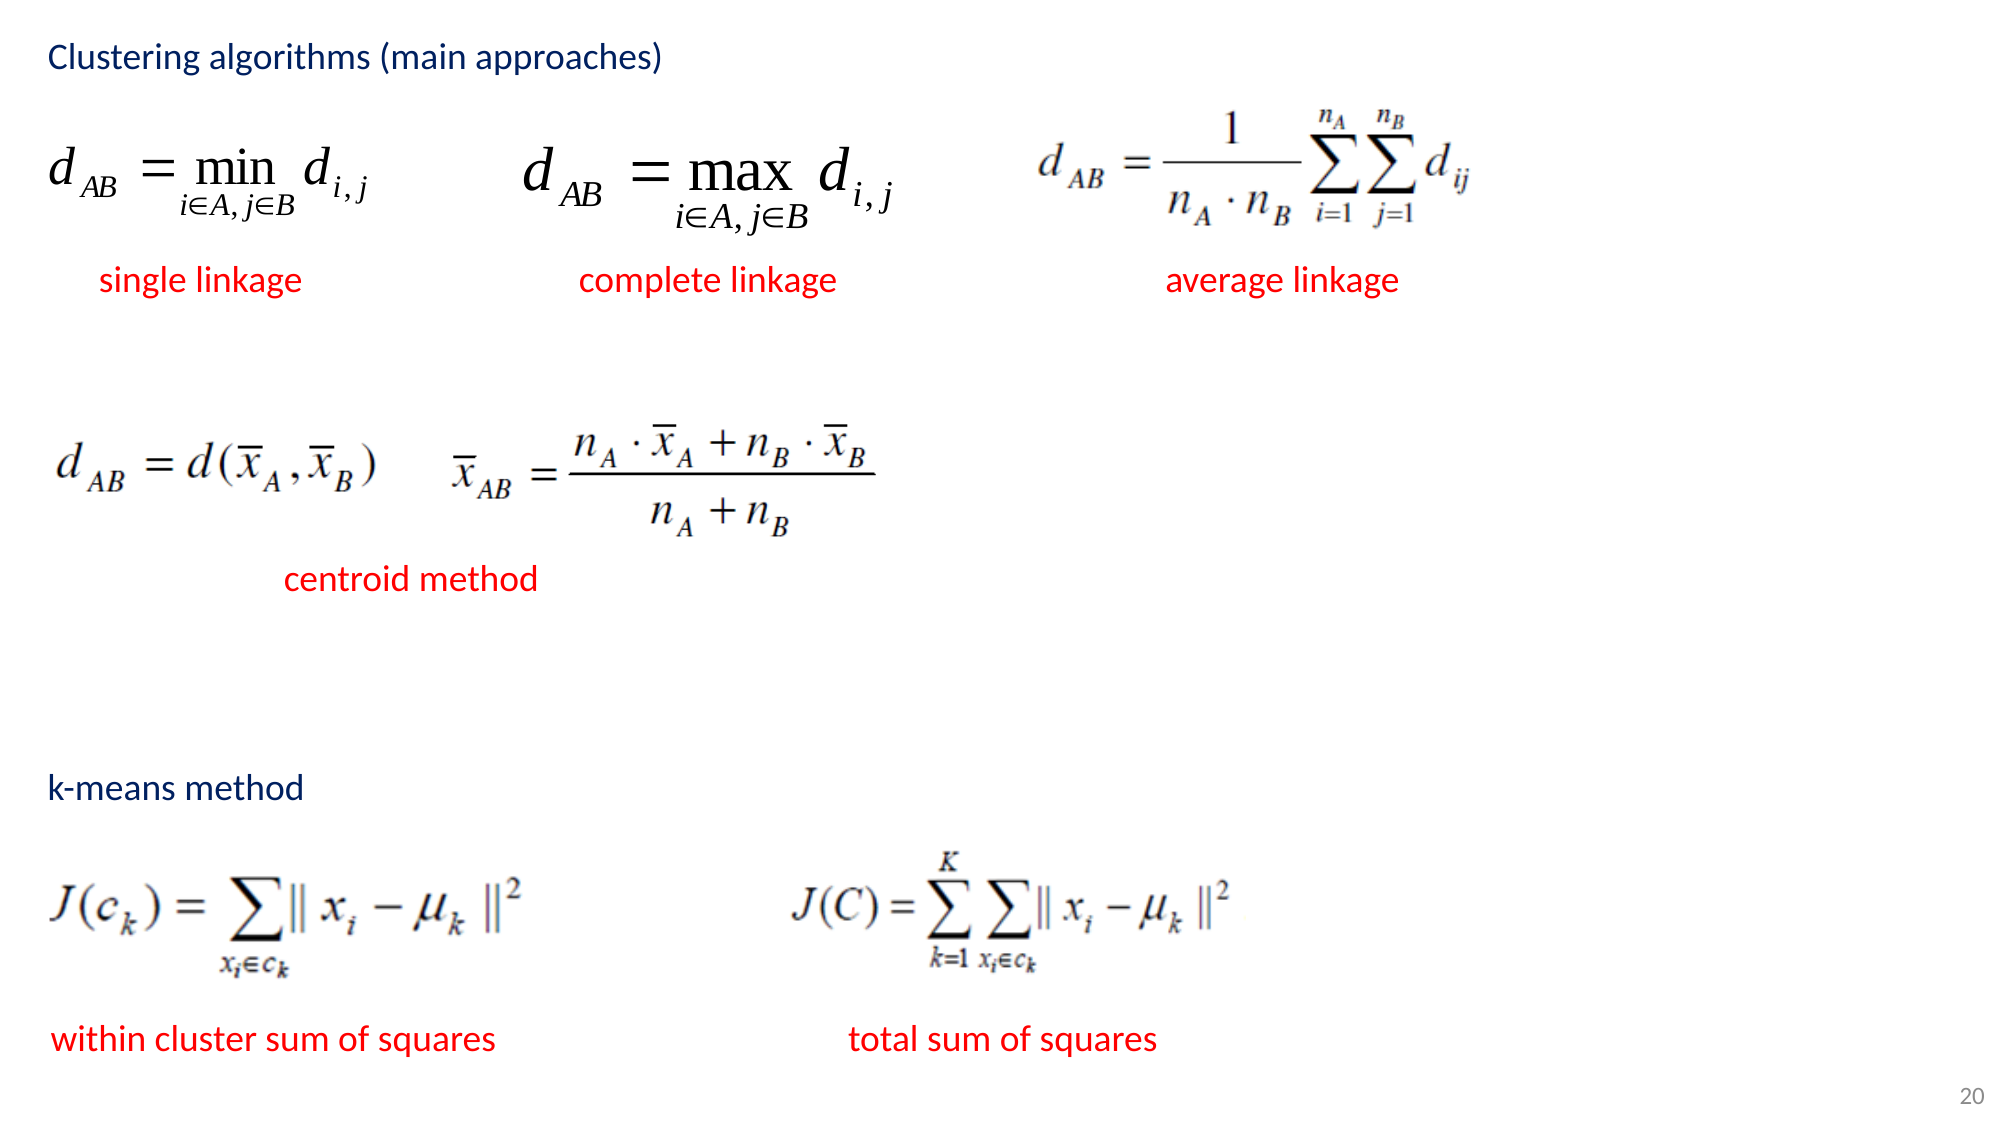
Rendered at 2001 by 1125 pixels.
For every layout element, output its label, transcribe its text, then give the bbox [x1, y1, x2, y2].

text_box within cluster sum of squares [0, 1007, 549, 1067]
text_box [513, 128, 904, 248]
slide_number 20 [1550, 1065, 2000, 1125]
picture [443, 414, 885, 547]
text_box k-means method [32, 755, 320, 816]
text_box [40, 130, 377, 234]
text_box average linkage [1109, 247, 1456, 308]
picture [40, 870, 536, 985]
text_box total sum of squares [727, 1007, 1279, 1067]
text_box single linkage [27, 247, 374, 308]
picture [1030, 85, 1485, 242]
text_box Clustering algorithms (main approaches) [33, 24, 679, 85]
picture [776, 841, 1246, 986]
text_box centroid method [242, 546, 589, 607]
picture [40, 414, 388, 507]
text_box complete linkage [535, 248, 882, 308]
